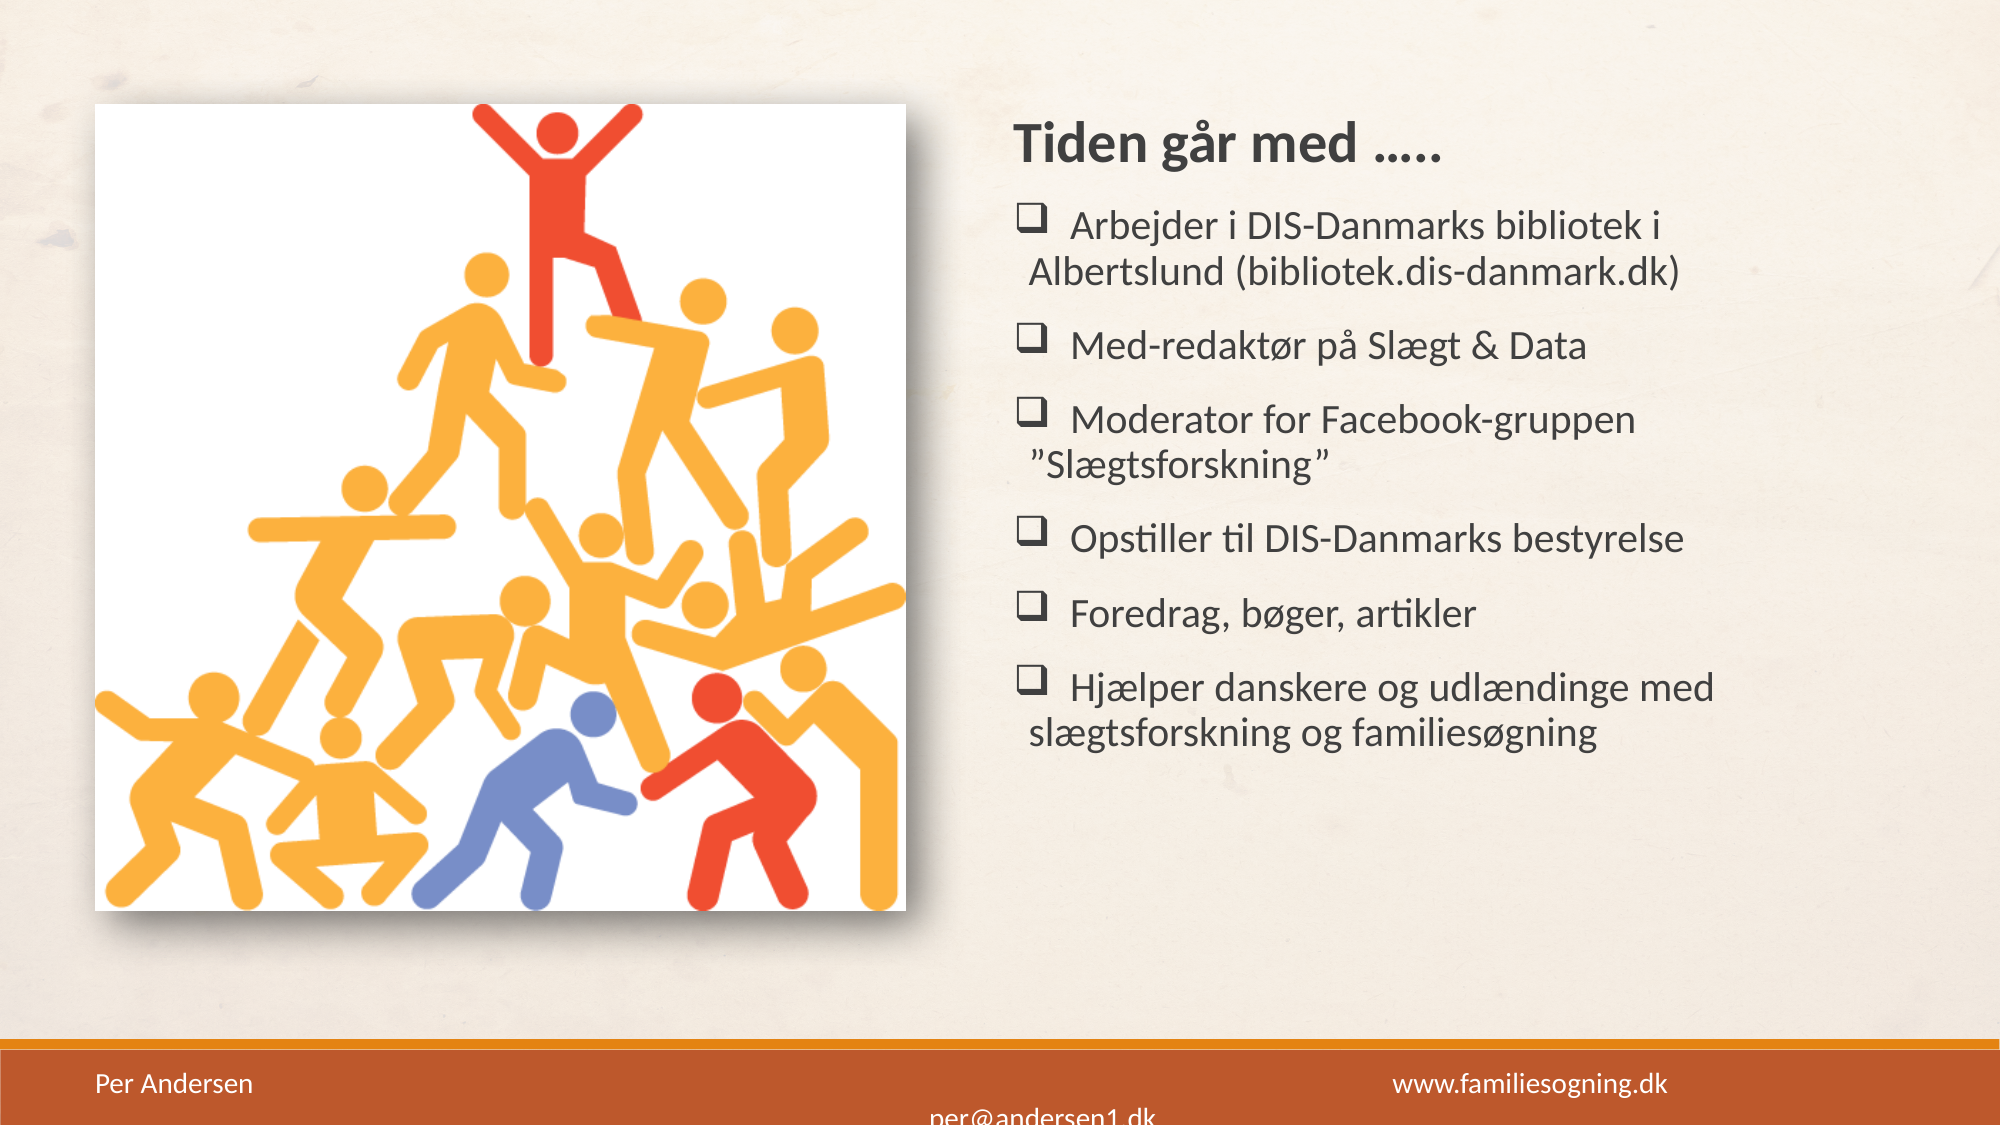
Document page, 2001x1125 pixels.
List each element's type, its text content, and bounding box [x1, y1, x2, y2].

text_box Per Andersen www.familiesogning.dk per@andersen1.dk [80, 1056, 1970, 1125]
picture [95, 103, 907, 911]
text_box Tiden går med ….. Arbejder i DIS-Danmarks bibliotek i Albertslund (bibliotek.dis-danmark.dk) Med-redaktør på Slægt & Data Moderator for Facebook-gruppen ”Slægtsforskning” Opstiller til DIS-Danmarks bestyrelse Foredrag, bøger, artikler Hjælper danskere og udlændinge med slægtsforskning og familiesøgning [998, 104, 1877, 887]
